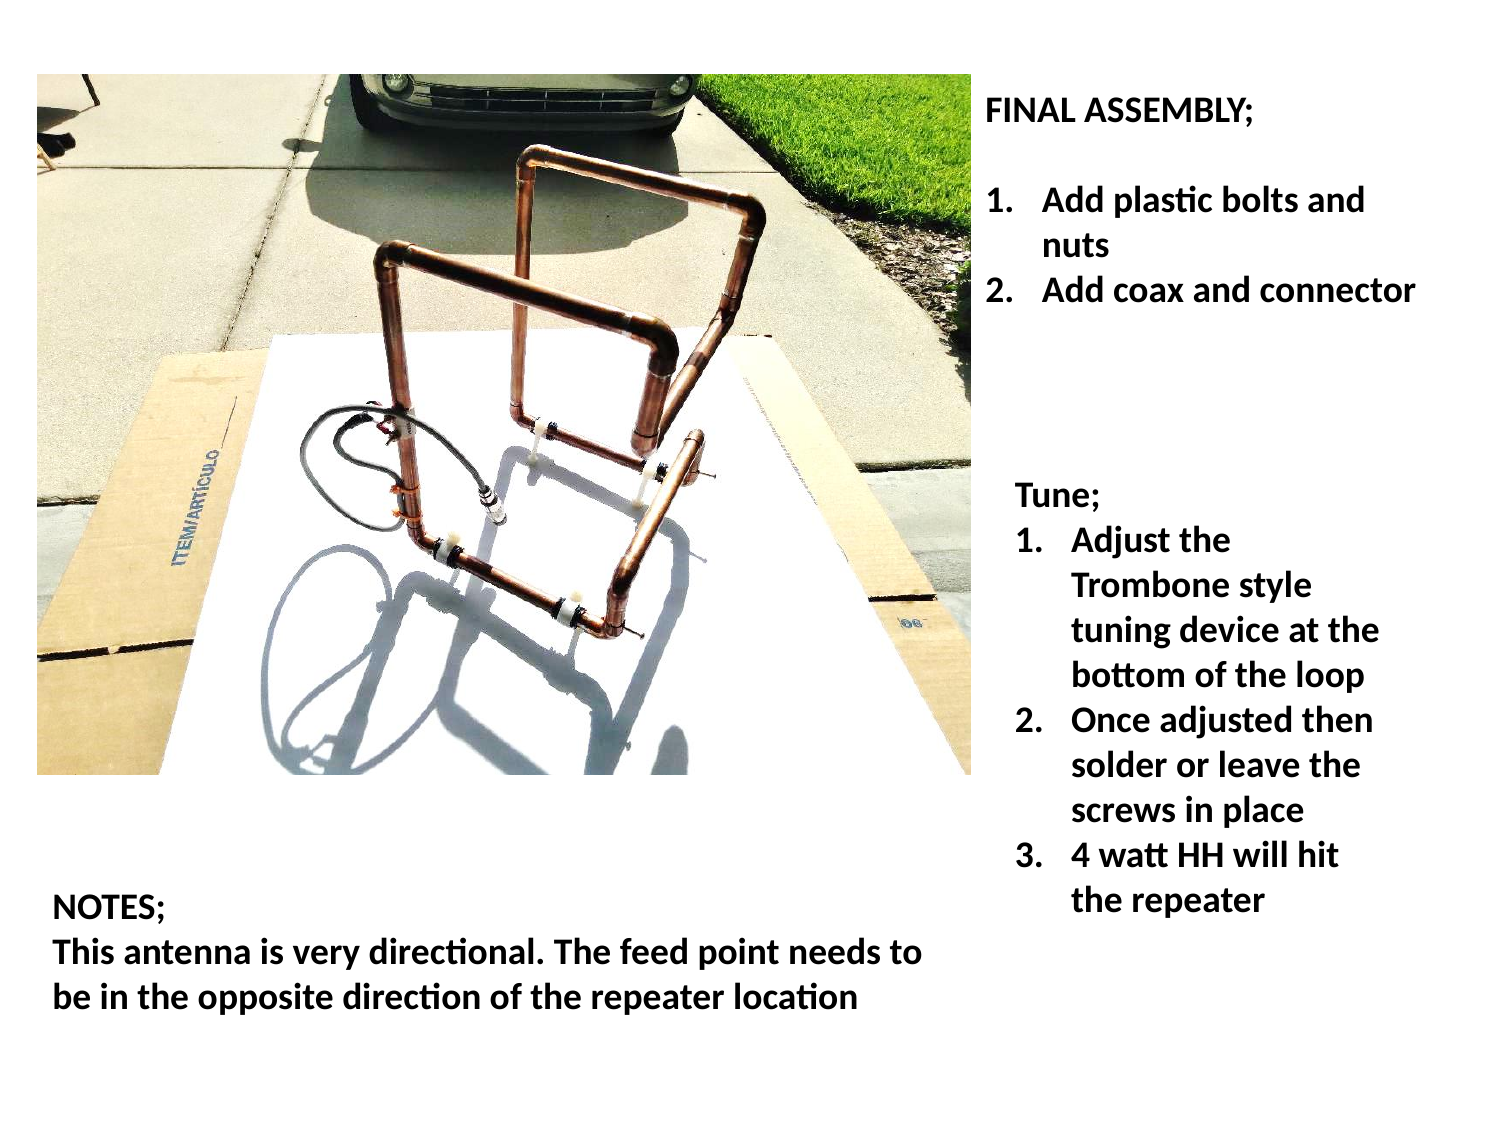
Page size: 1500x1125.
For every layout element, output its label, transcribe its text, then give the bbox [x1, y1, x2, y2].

text_box Tune; Adjust the Trombone style tuning device at the bottom of the loop Once adjusted then solder or leave the screws in place 4 watt HH will hit the repeater [999, 462, 1413, 928]
text_box NOTES; This antenna is very directional. The feed point needs to be in the opposite direction of the repeater location [37, 874, 971, 1025]
text_box FINAL ASSEMBLY; Add plastic bolts and nuts Add coax and connector [974, 77, 1450, 318]
picture [37, 74, 971, 776]
